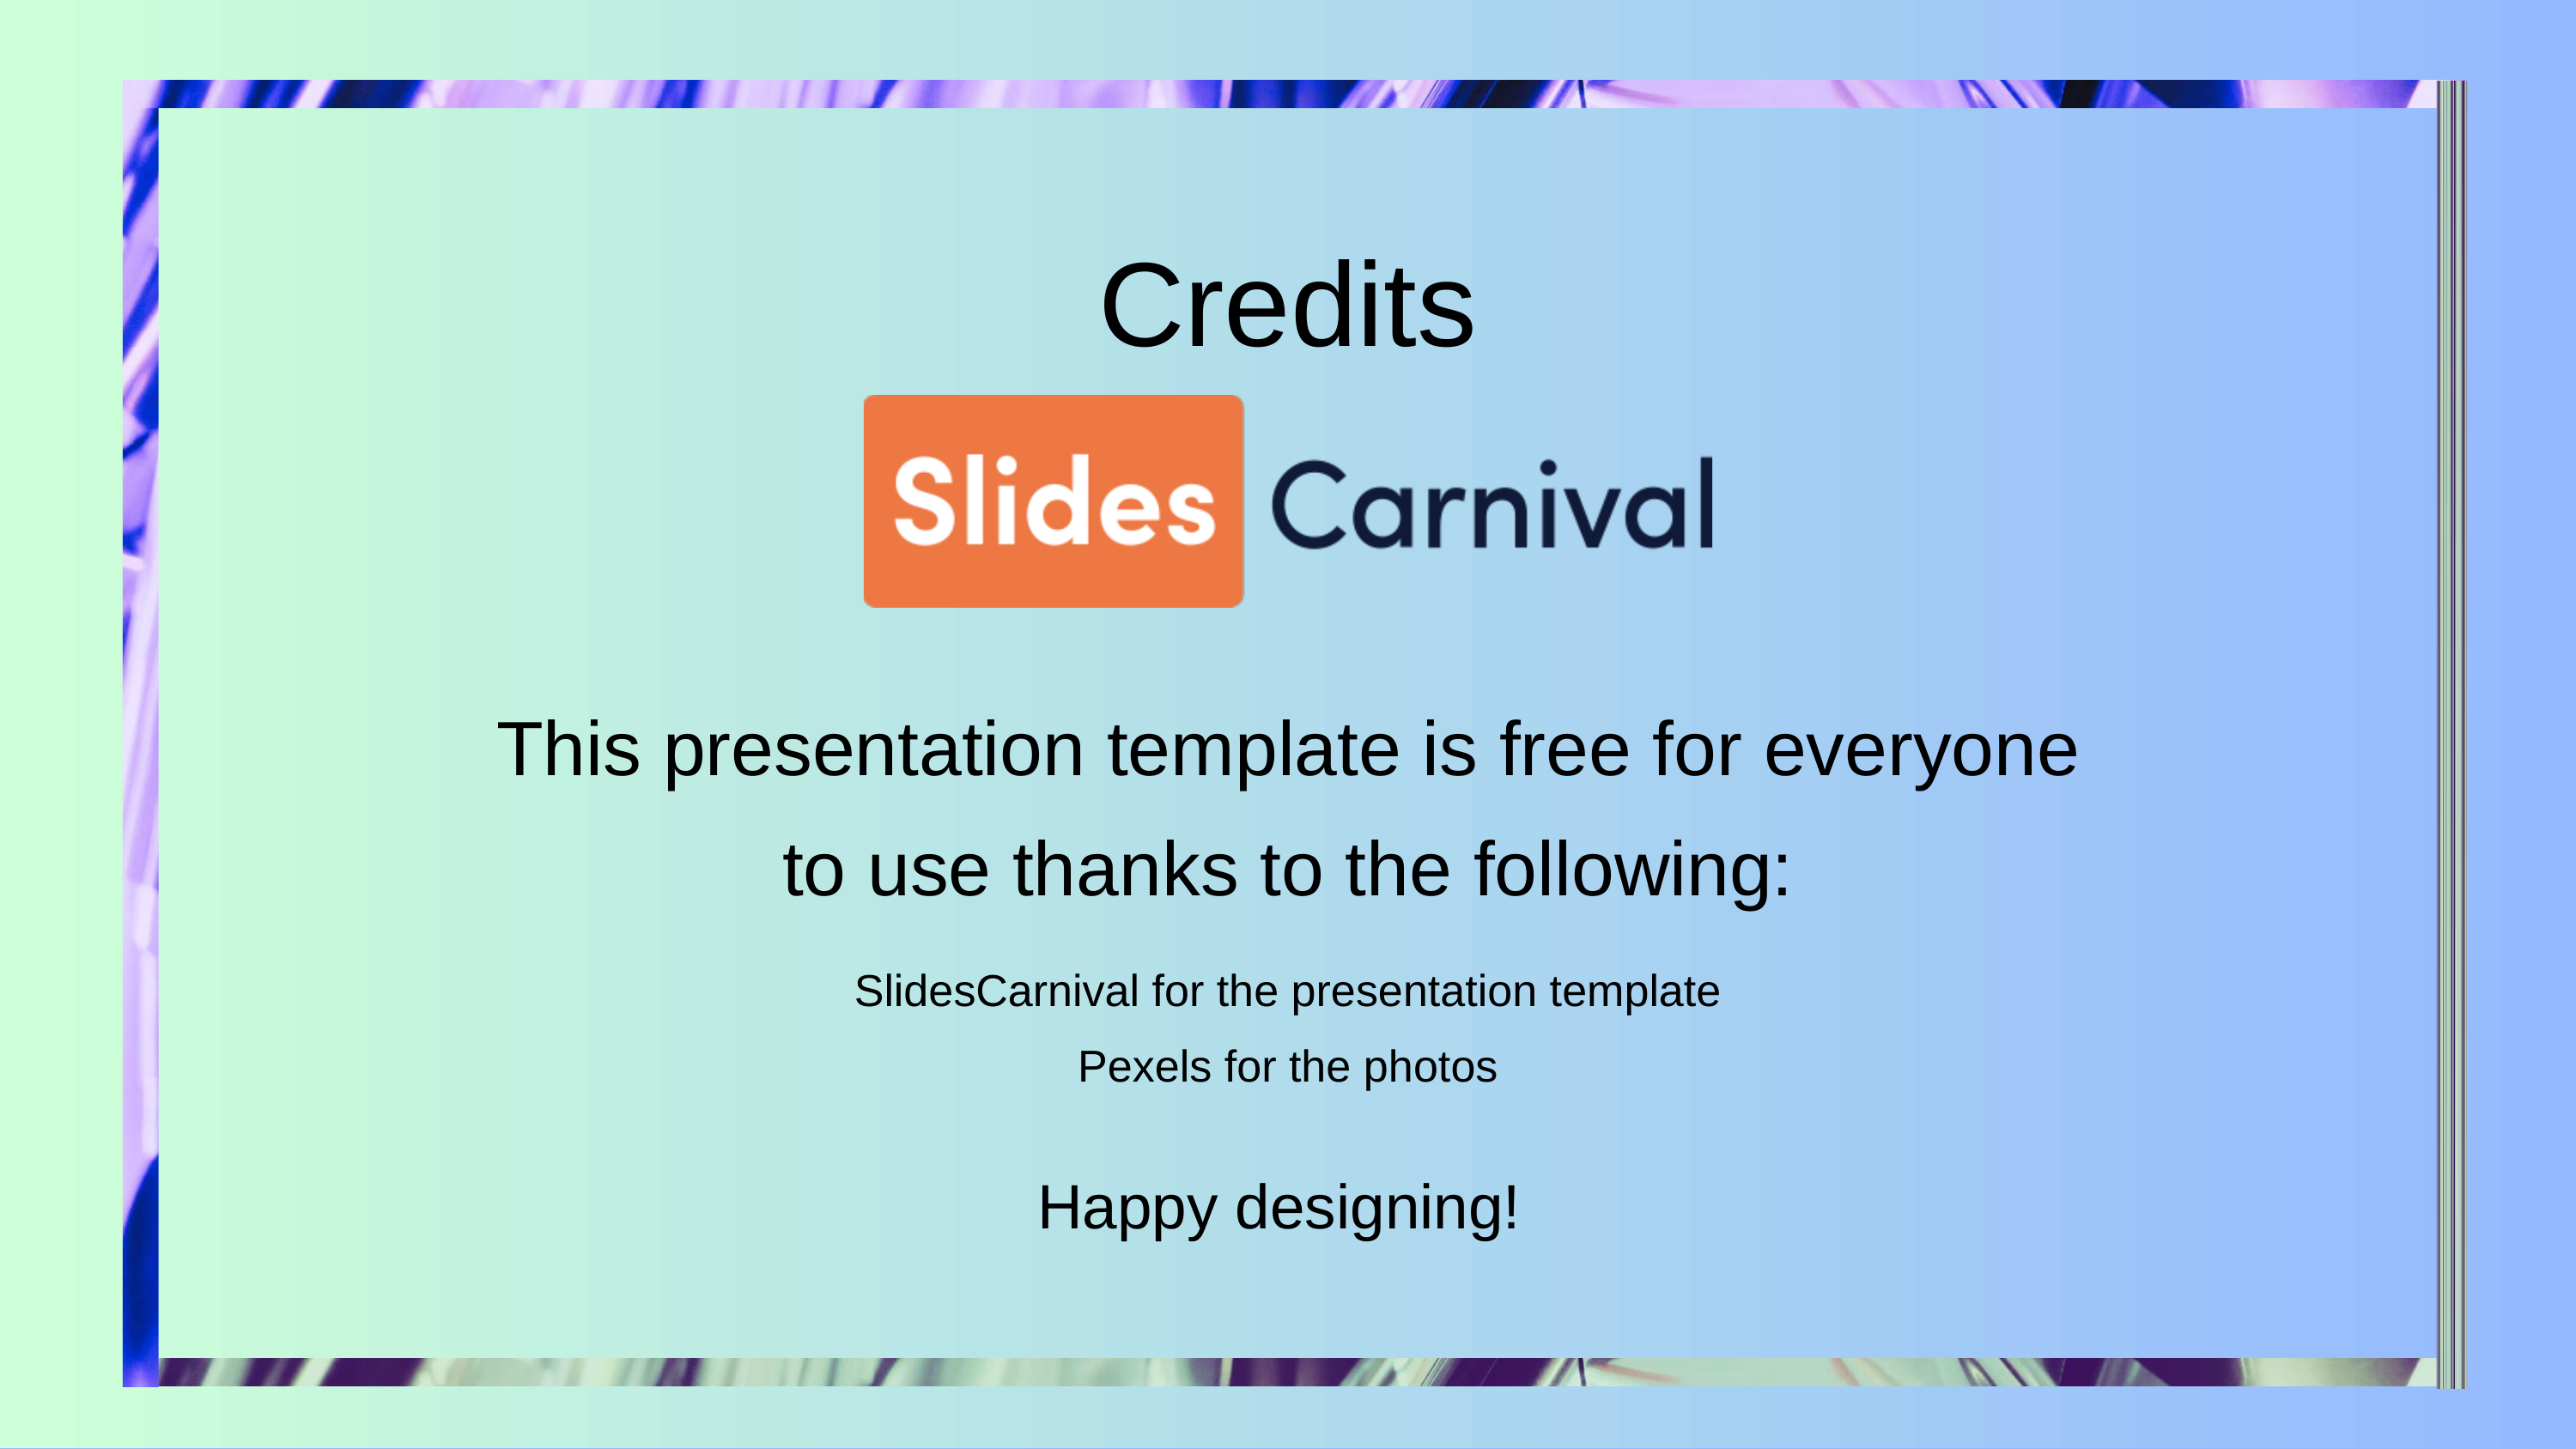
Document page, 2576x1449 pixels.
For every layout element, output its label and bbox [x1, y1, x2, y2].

text_box [122, 79, 2468, 1389]
